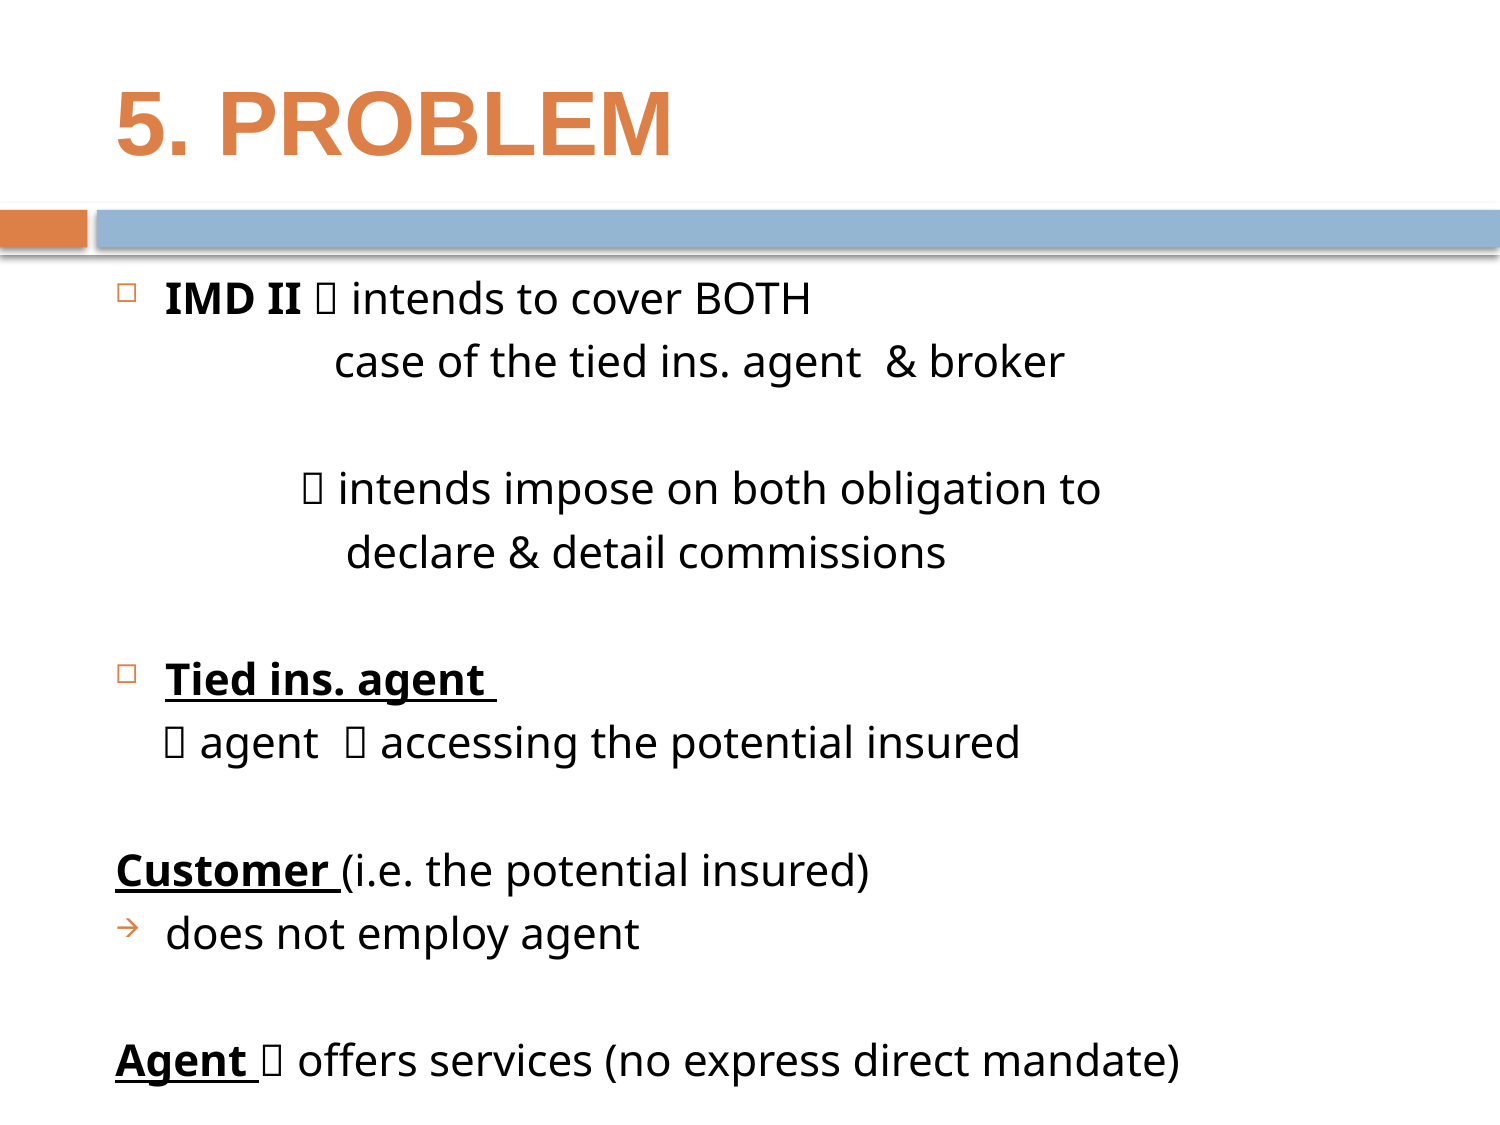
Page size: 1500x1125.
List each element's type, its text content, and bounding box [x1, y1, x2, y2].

list IMD II  intends to cover BOTH case of the tied ins. agent & broker  intends impose on both obligation to declare & detail commissions Tied ins. agent  agent  accessing the potential insured Customer (i.e. the potential insured) does not employ agent Agent  offers services (no express direct mandate) [100, 262, 1439, 1101]
title 5. PROBLEM [100, 37, 1439, 201]
